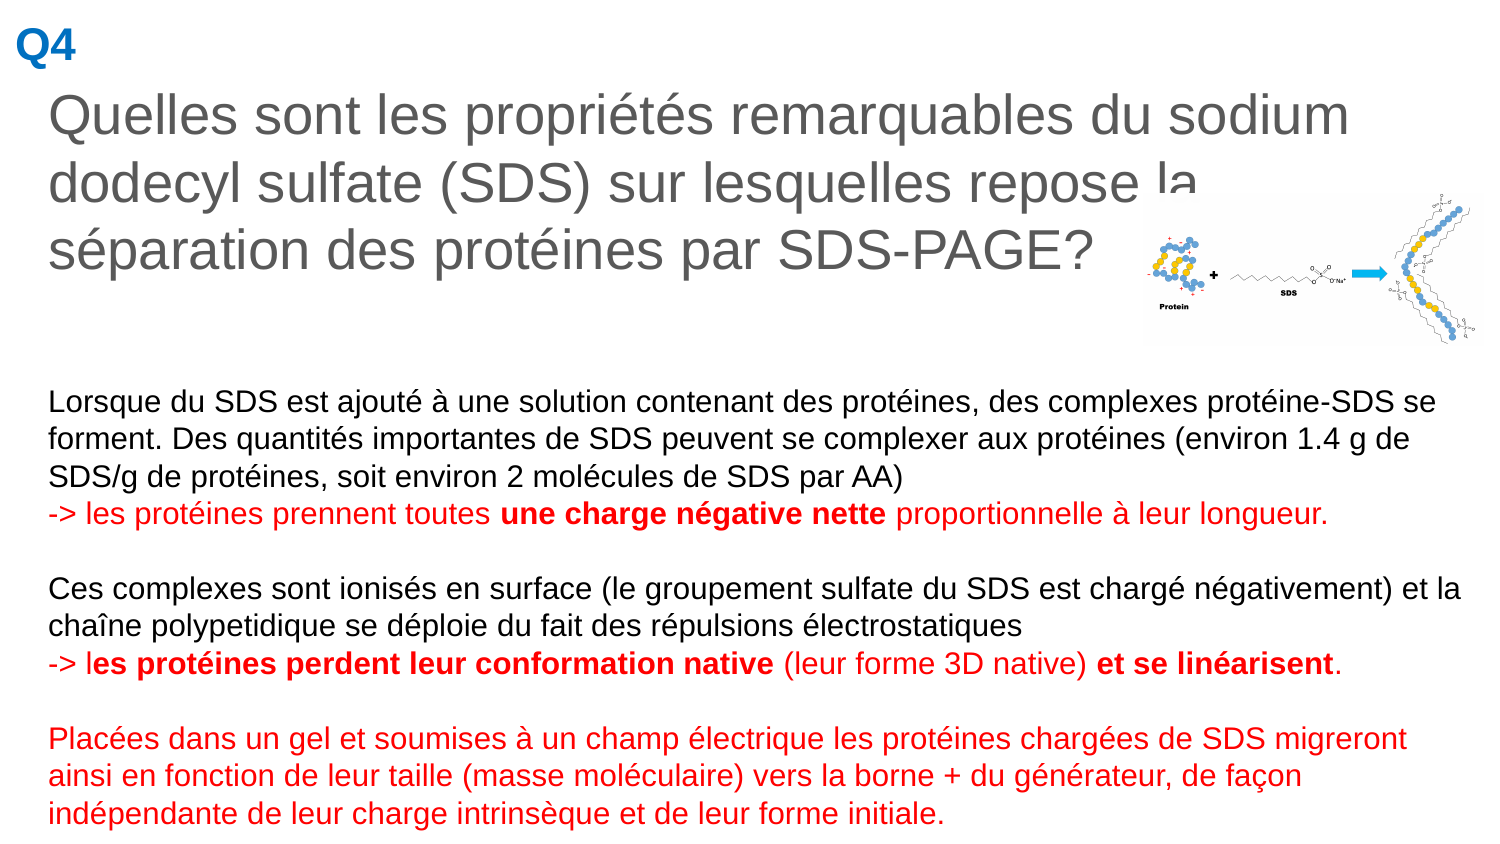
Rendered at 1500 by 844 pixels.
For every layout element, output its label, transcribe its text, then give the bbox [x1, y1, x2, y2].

text_box Q4 [0, 0, 158, 110]
picture [1142, 192, 1484, 346]
text_box Quelles sont les propriétés remarquables du sodium dodecyl sulfate (SDS) sur lesquelles repose la séparation des protéines par SDS-PAGE? Lorsque du SDS est ajouté à une solution contenant des protéines, des complexes protéine-SDS se forment. Des quantités importantes de SDS peuvent se complexer aux protéines (environ 1.4 g de SDS/g de protéines, soit environ 2 molécules de SDS par AA) -> les protéines prennent toutes une charge négative nette proportionnelle à leur longueur. Ces complexes sont ionisés en surface (le groupement sulfate du SDS est chargé négativement) et la chaîne polypetidique se déploie du fait des répulsions électrostatiques -> les protéines perdent leur conformation native (leur forme 3D native) et se linéarisent. Placées dans un gel et soumises à un champ électrique les protéines chargées de SDS migreront ainsi en fonction de leur taille (masse moléculaire) vers la borne + du générateur, de façon indépendante de leur charge intrinsèque et de leur forme initiale. [33, 63, 1483, 844]
